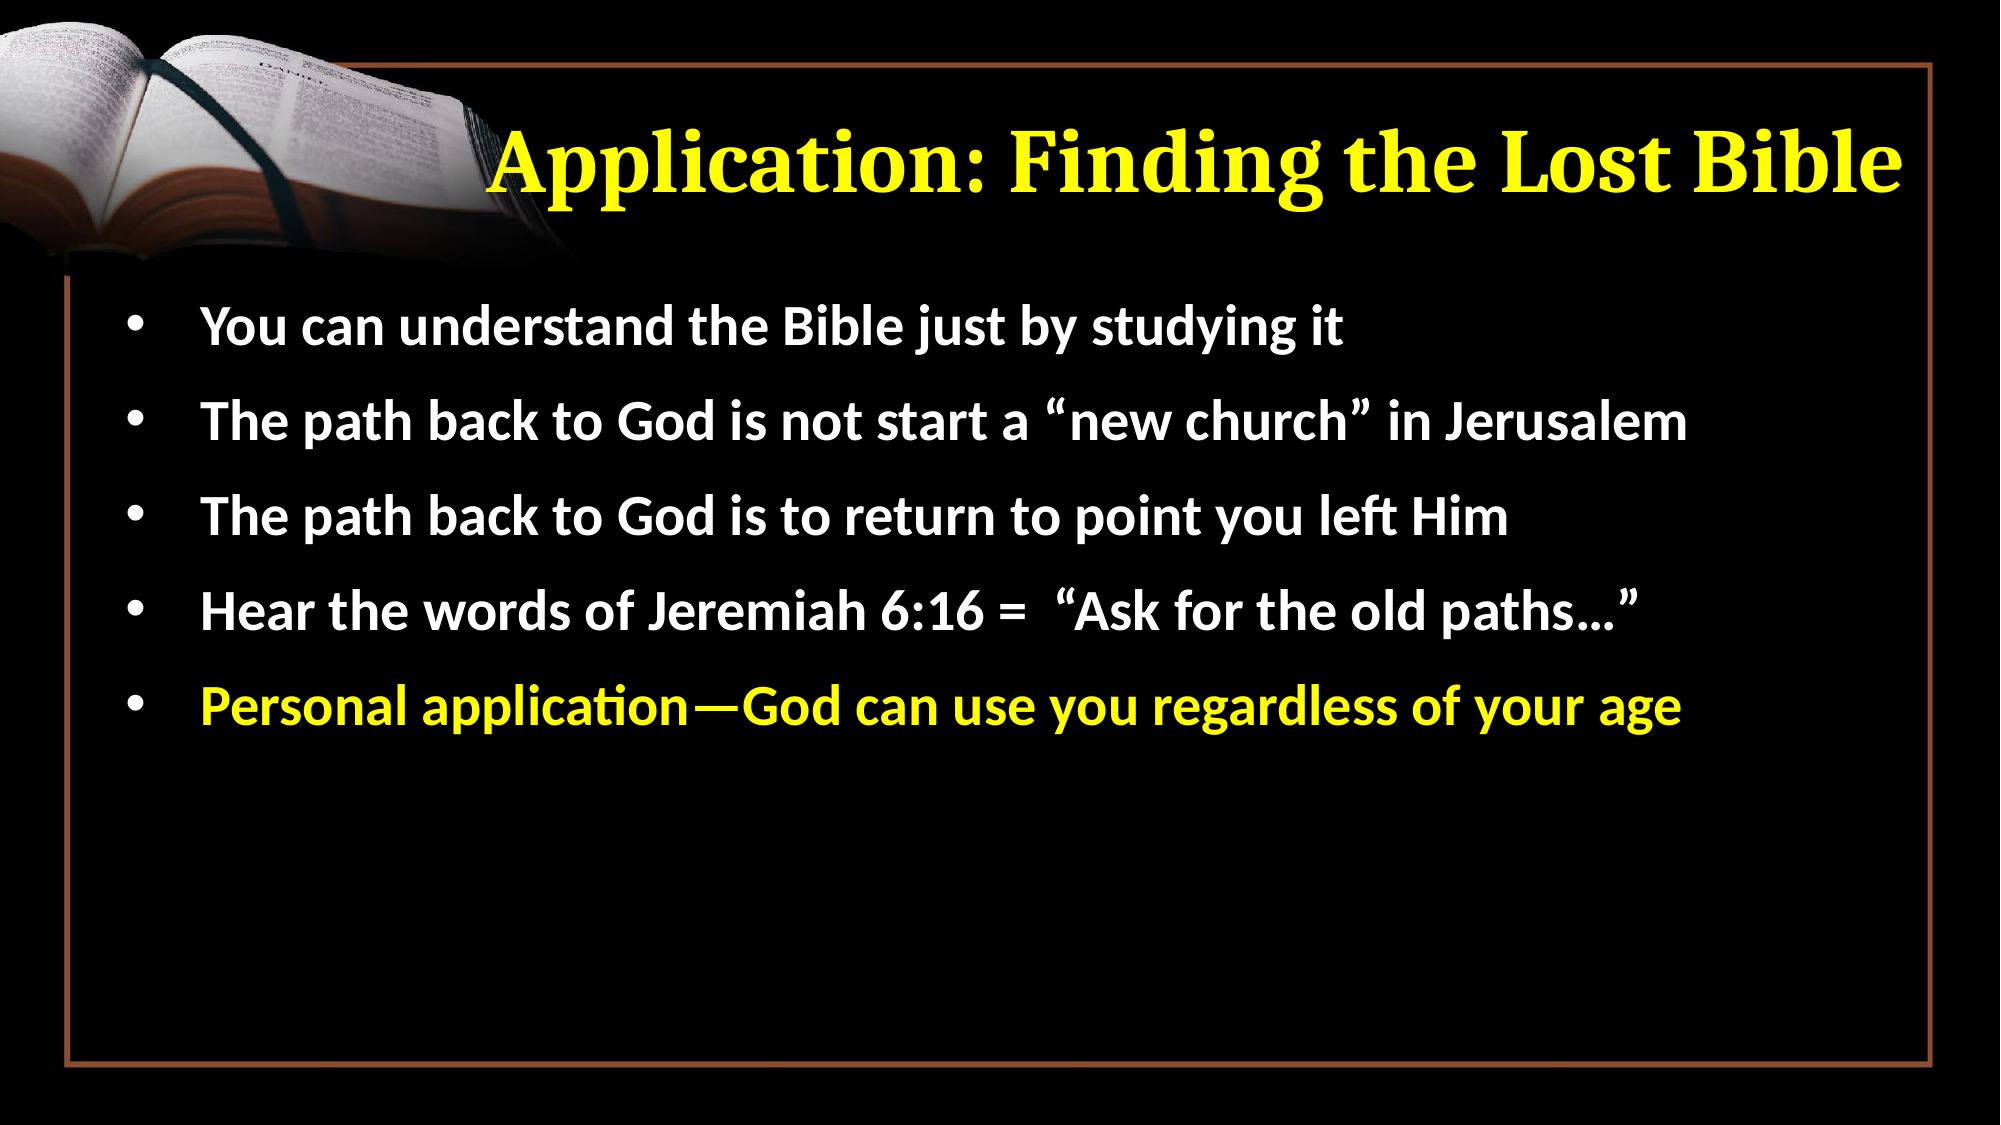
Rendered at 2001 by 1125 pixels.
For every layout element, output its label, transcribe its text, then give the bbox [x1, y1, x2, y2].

title Application: Finding the Lost Bible [438, 115, 1956, 210]
picture [0, 0, 2000, 1125]
text_box You can understand the Bible just by studying it The path back to God is not start a “new church” in Jerusalem The path back to God is to return to point you left Him Hear the words of Jeremiah 6:16 = “Ask for the old paths…” Personal application—God can use you regardless of your age [110, 254, 1910, 745]
